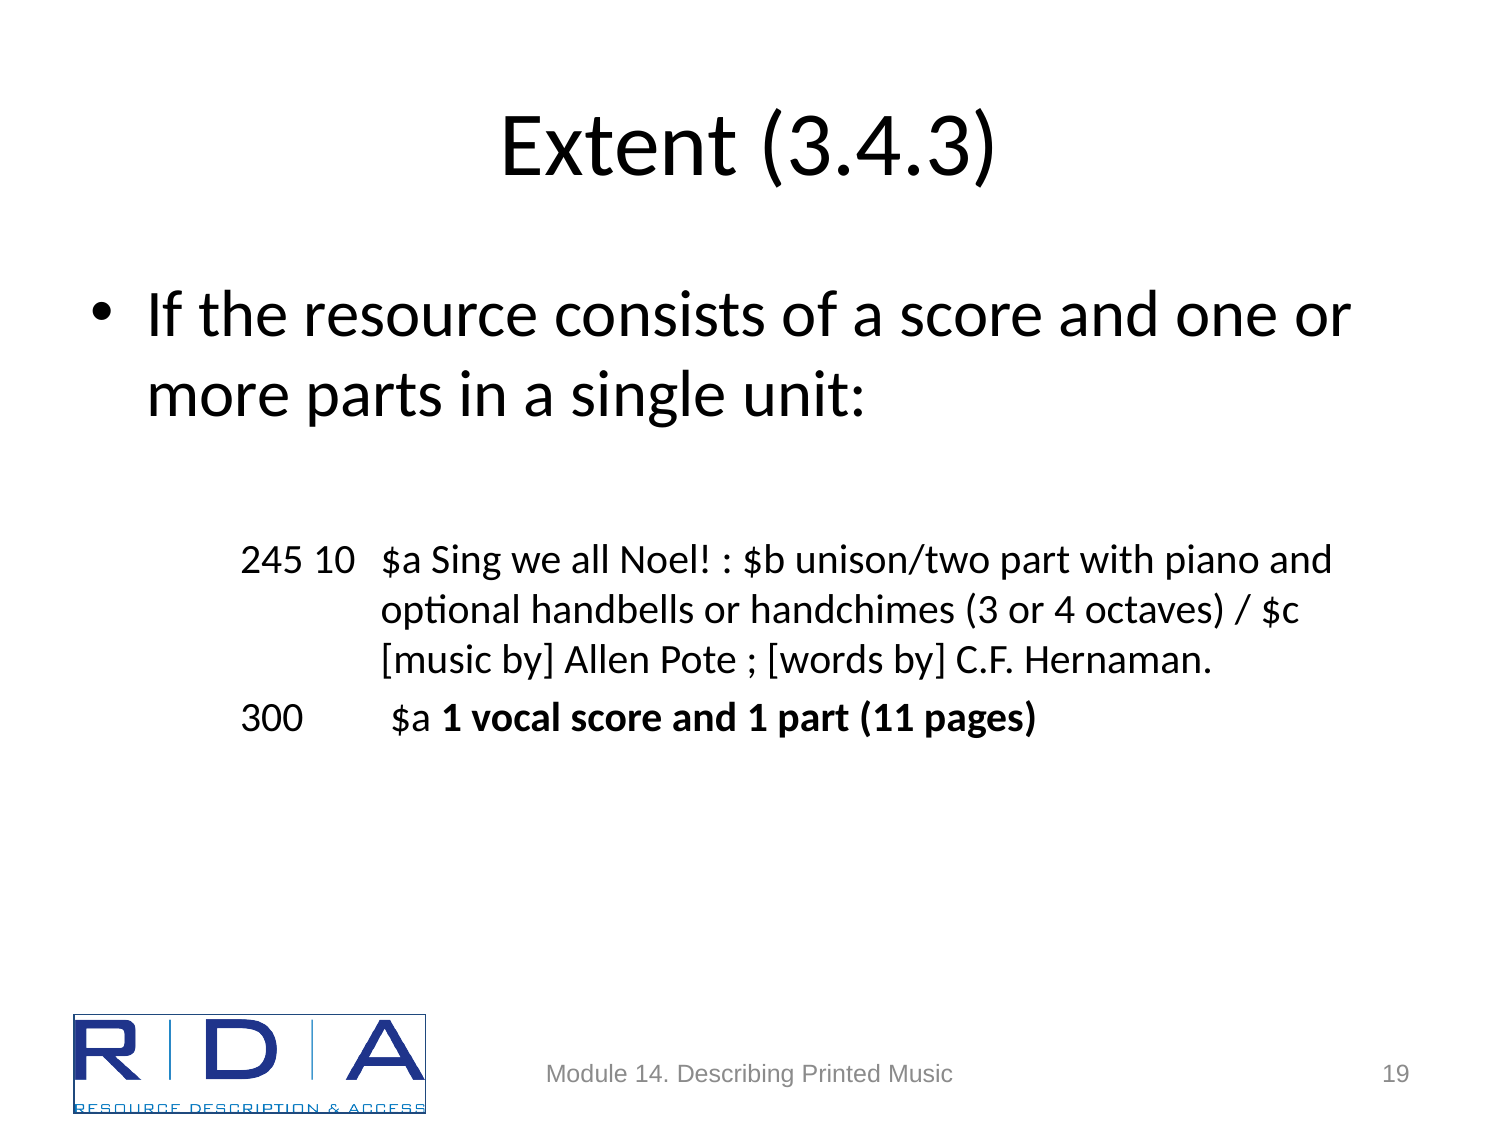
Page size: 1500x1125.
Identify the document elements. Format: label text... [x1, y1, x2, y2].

title Extent (3.4.3) [75, 45, 1425, 233]
footer Module 14. Describing Printed Music [512, 1042, 988, 1103]
list If the resource consists of a score and one or more parts in a single unit: 245 10 $a Sing we all Noel! : $b unison/two part with piano and optional handbells or handchimes (3 or 4 octaves) / $c [music by] Allen Pote ; [words by] C.F. Hernaman. 300 $a 1 vocal score and 1 part (11 pages) [75, 262, 1425, 1005]
slide_number 19 [1074, 1042, 1425, 1103]
picture [75, 1015, 425, 1112]
